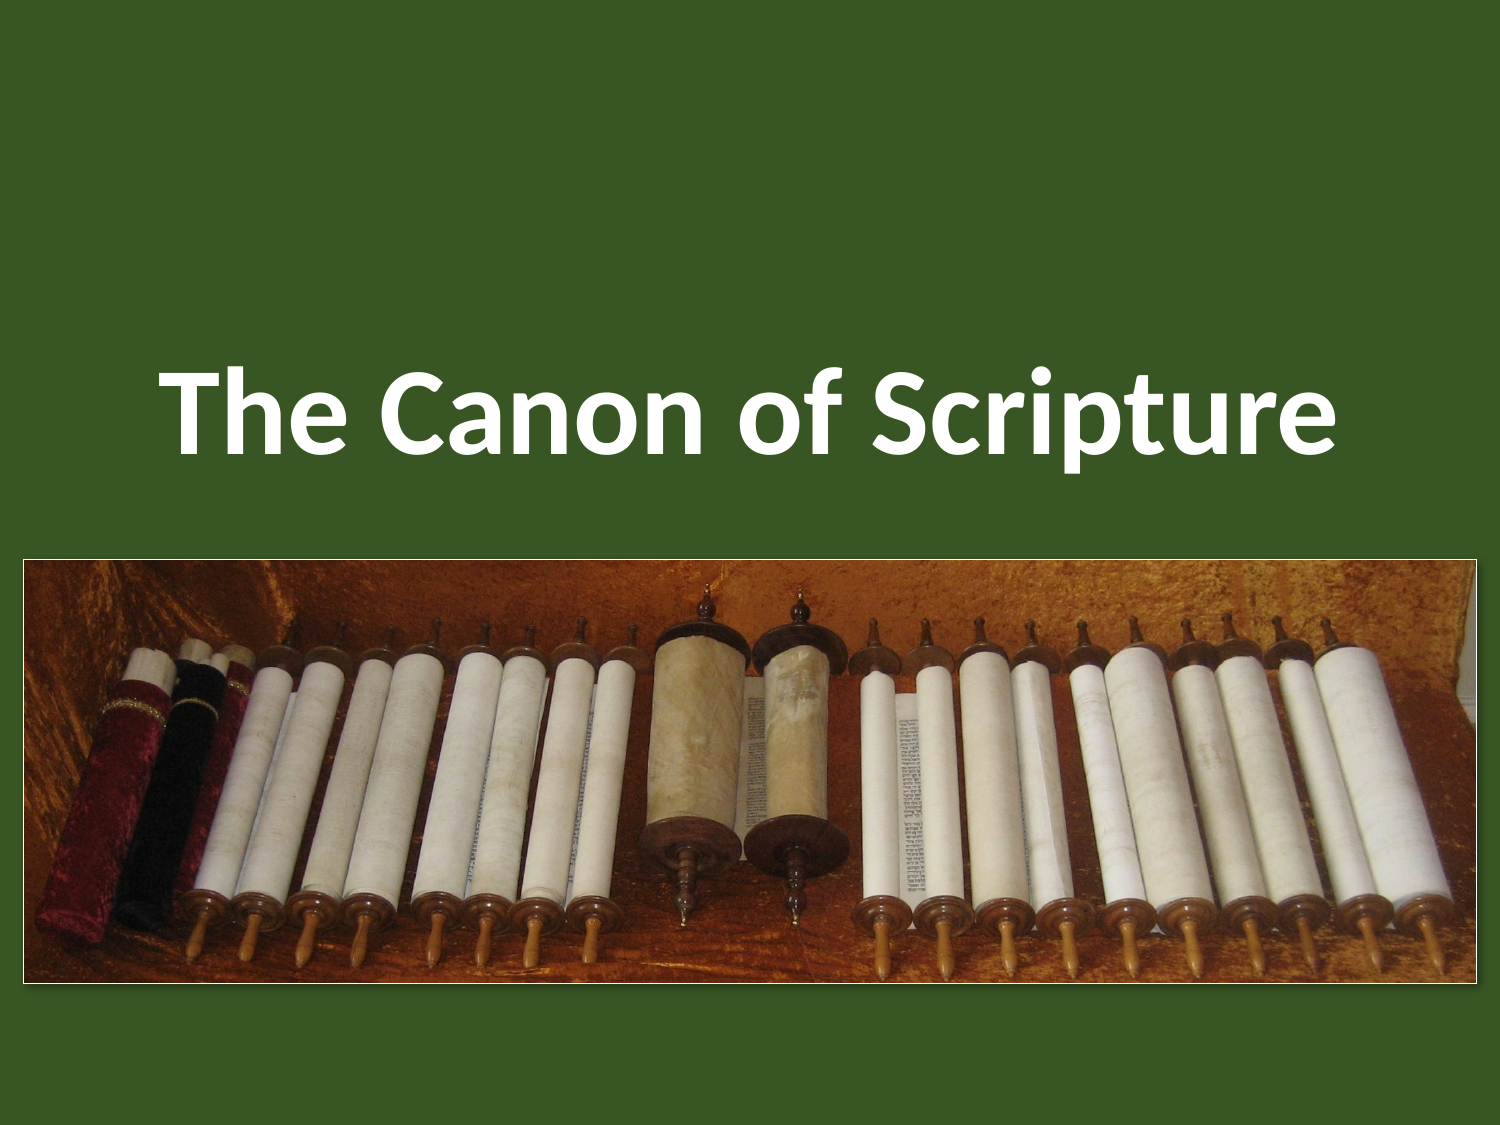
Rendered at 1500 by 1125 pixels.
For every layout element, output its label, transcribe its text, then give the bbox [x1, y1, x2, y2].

title The Canon of Scripture [112, 184, 1388, 490]
picture [23, 559, 1476, 984]
